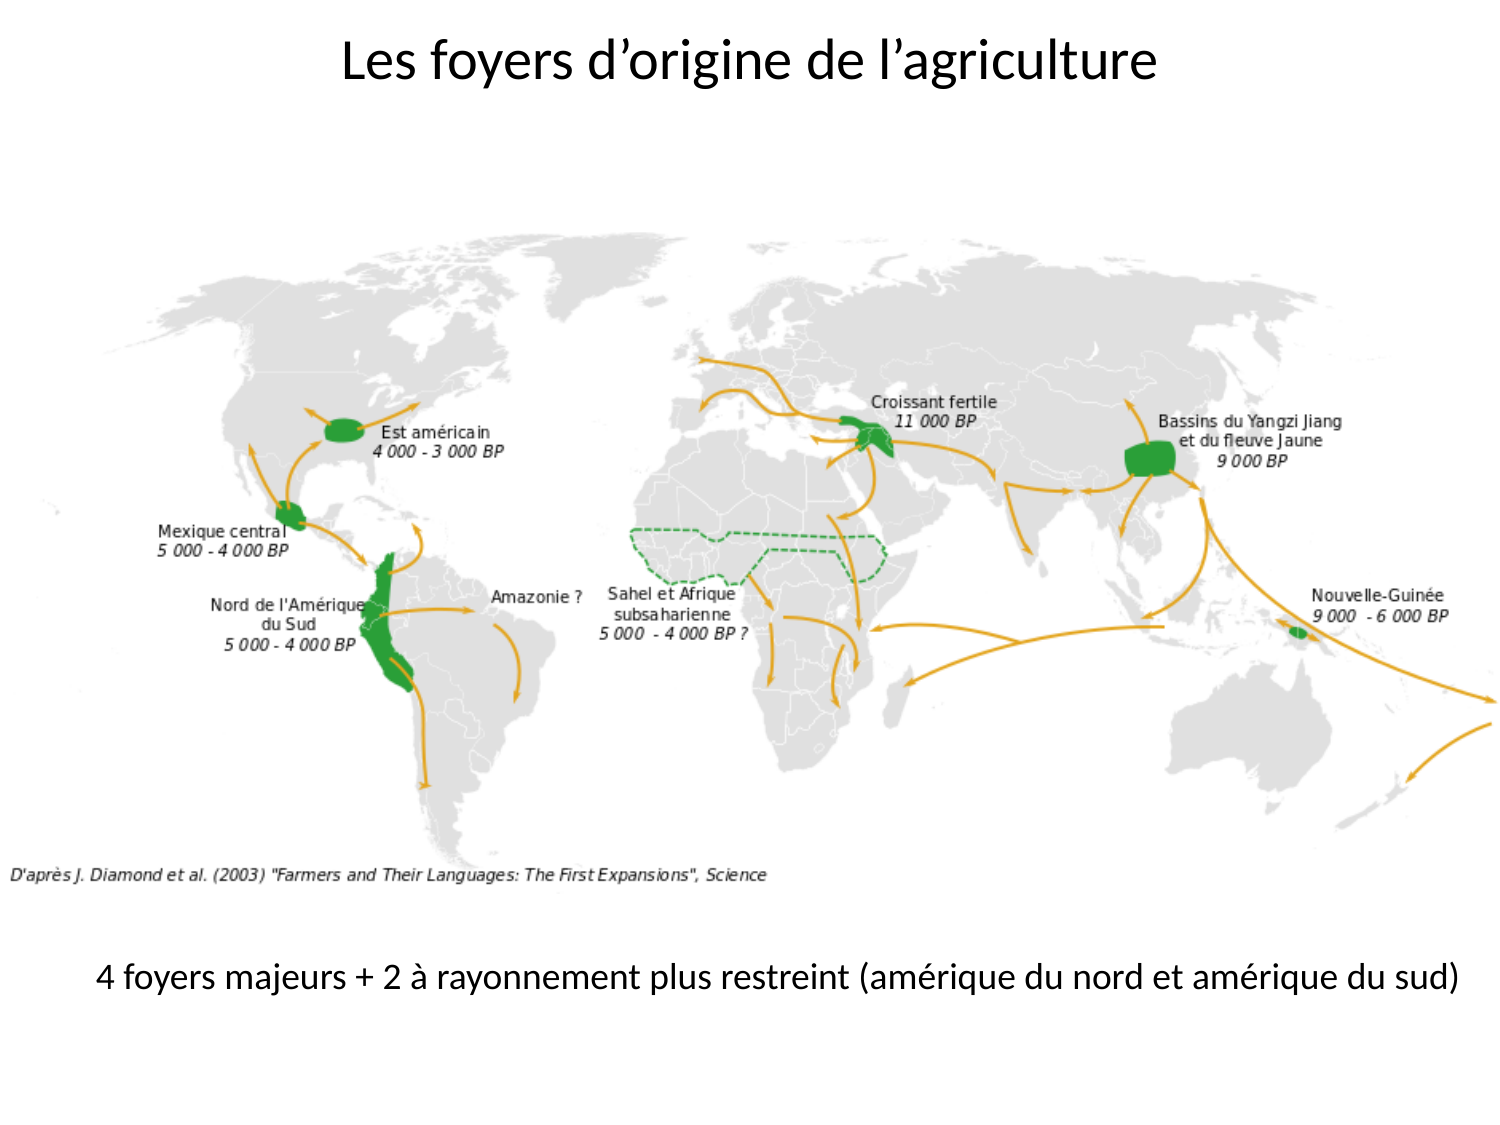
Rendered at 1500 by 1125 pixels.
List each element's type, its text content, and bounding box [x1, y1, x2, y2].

text_box 4 foyers majeurs + 2 à rayonnement plus restreint (amérique du nord et amérique du sud) [81, 944, 1477, 1005]
picture [0, 230, 1500, 894]
text_box Les foyers d’origine de l’agriculture [0, 13, 1500, 99]
